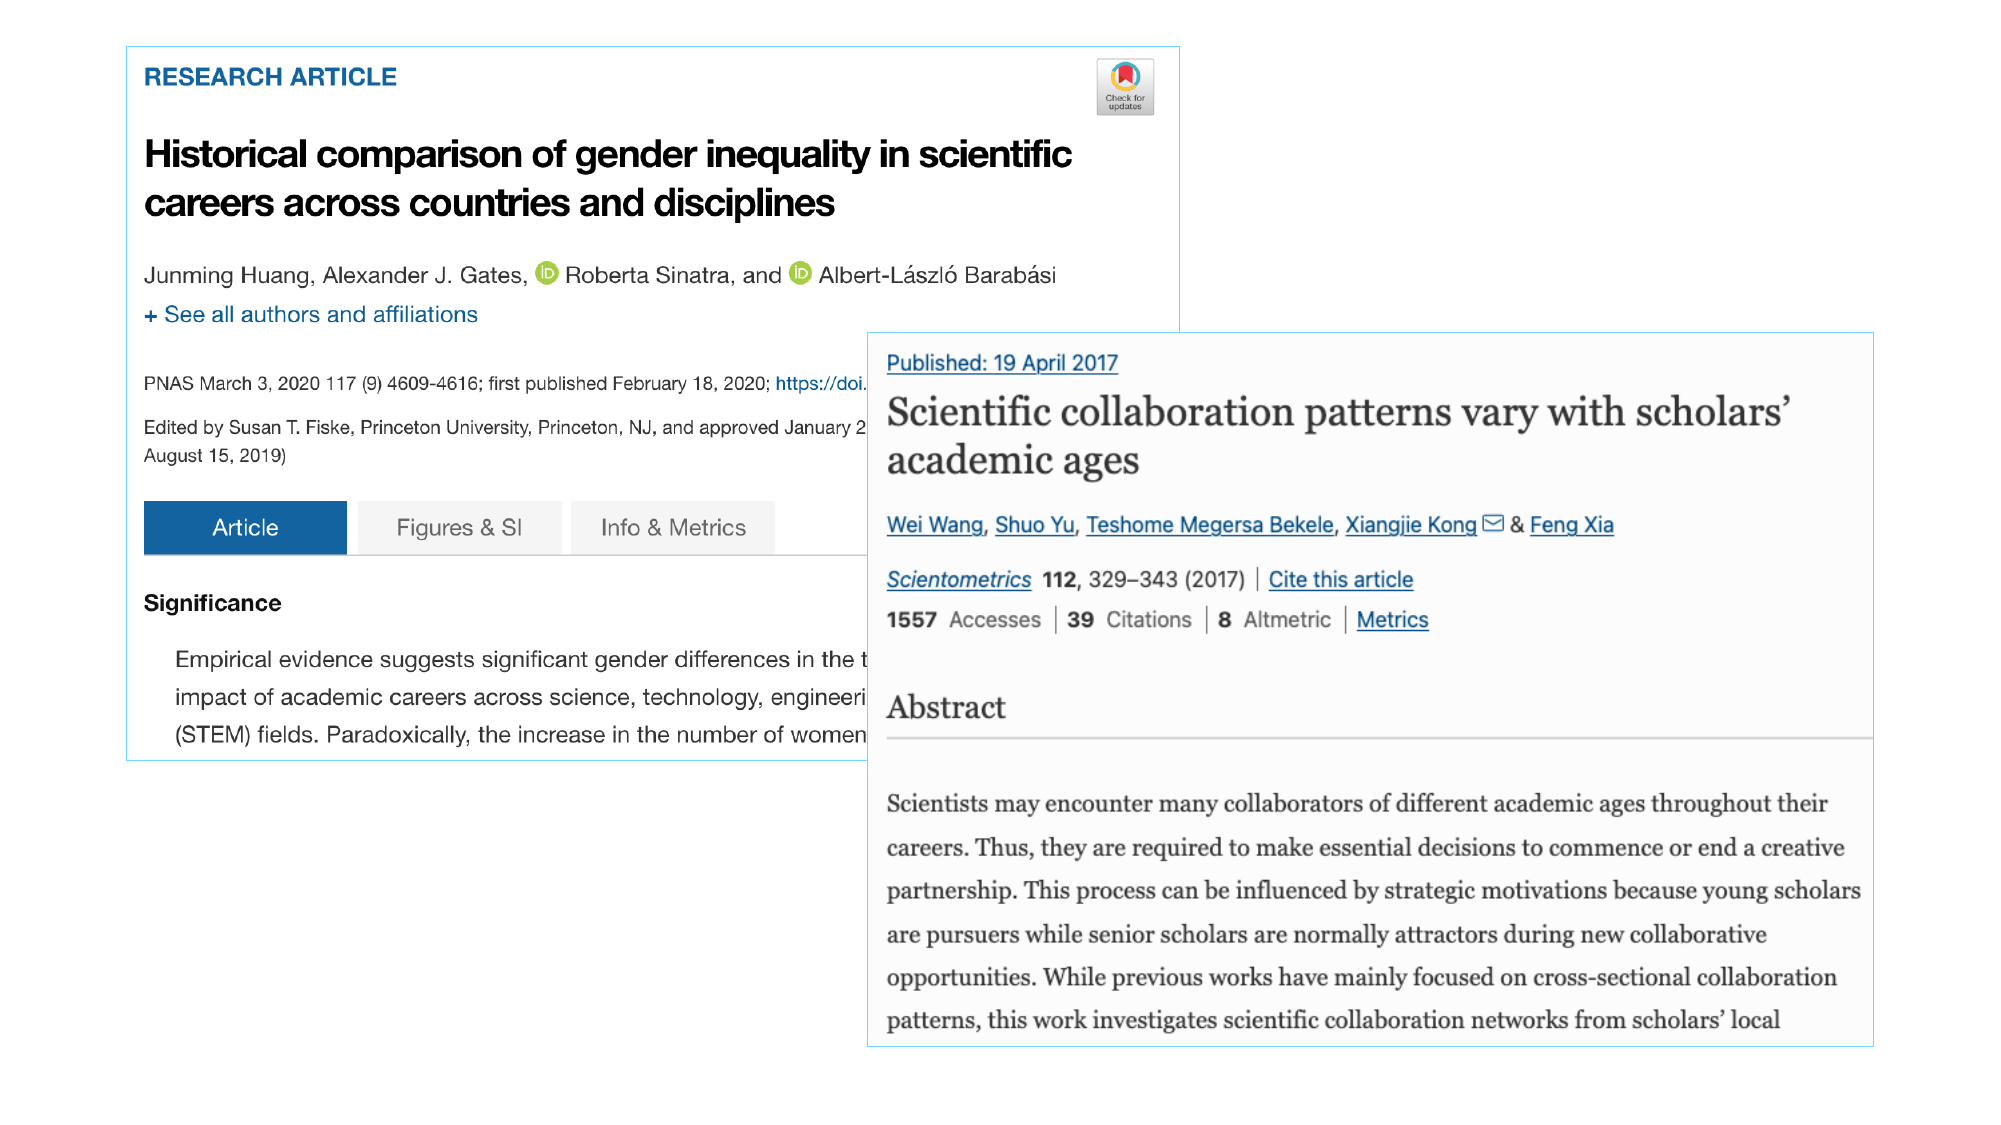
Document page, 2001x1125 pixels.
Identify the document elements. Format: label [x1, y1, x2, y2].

picture [125, 46, 1874, 1047]
